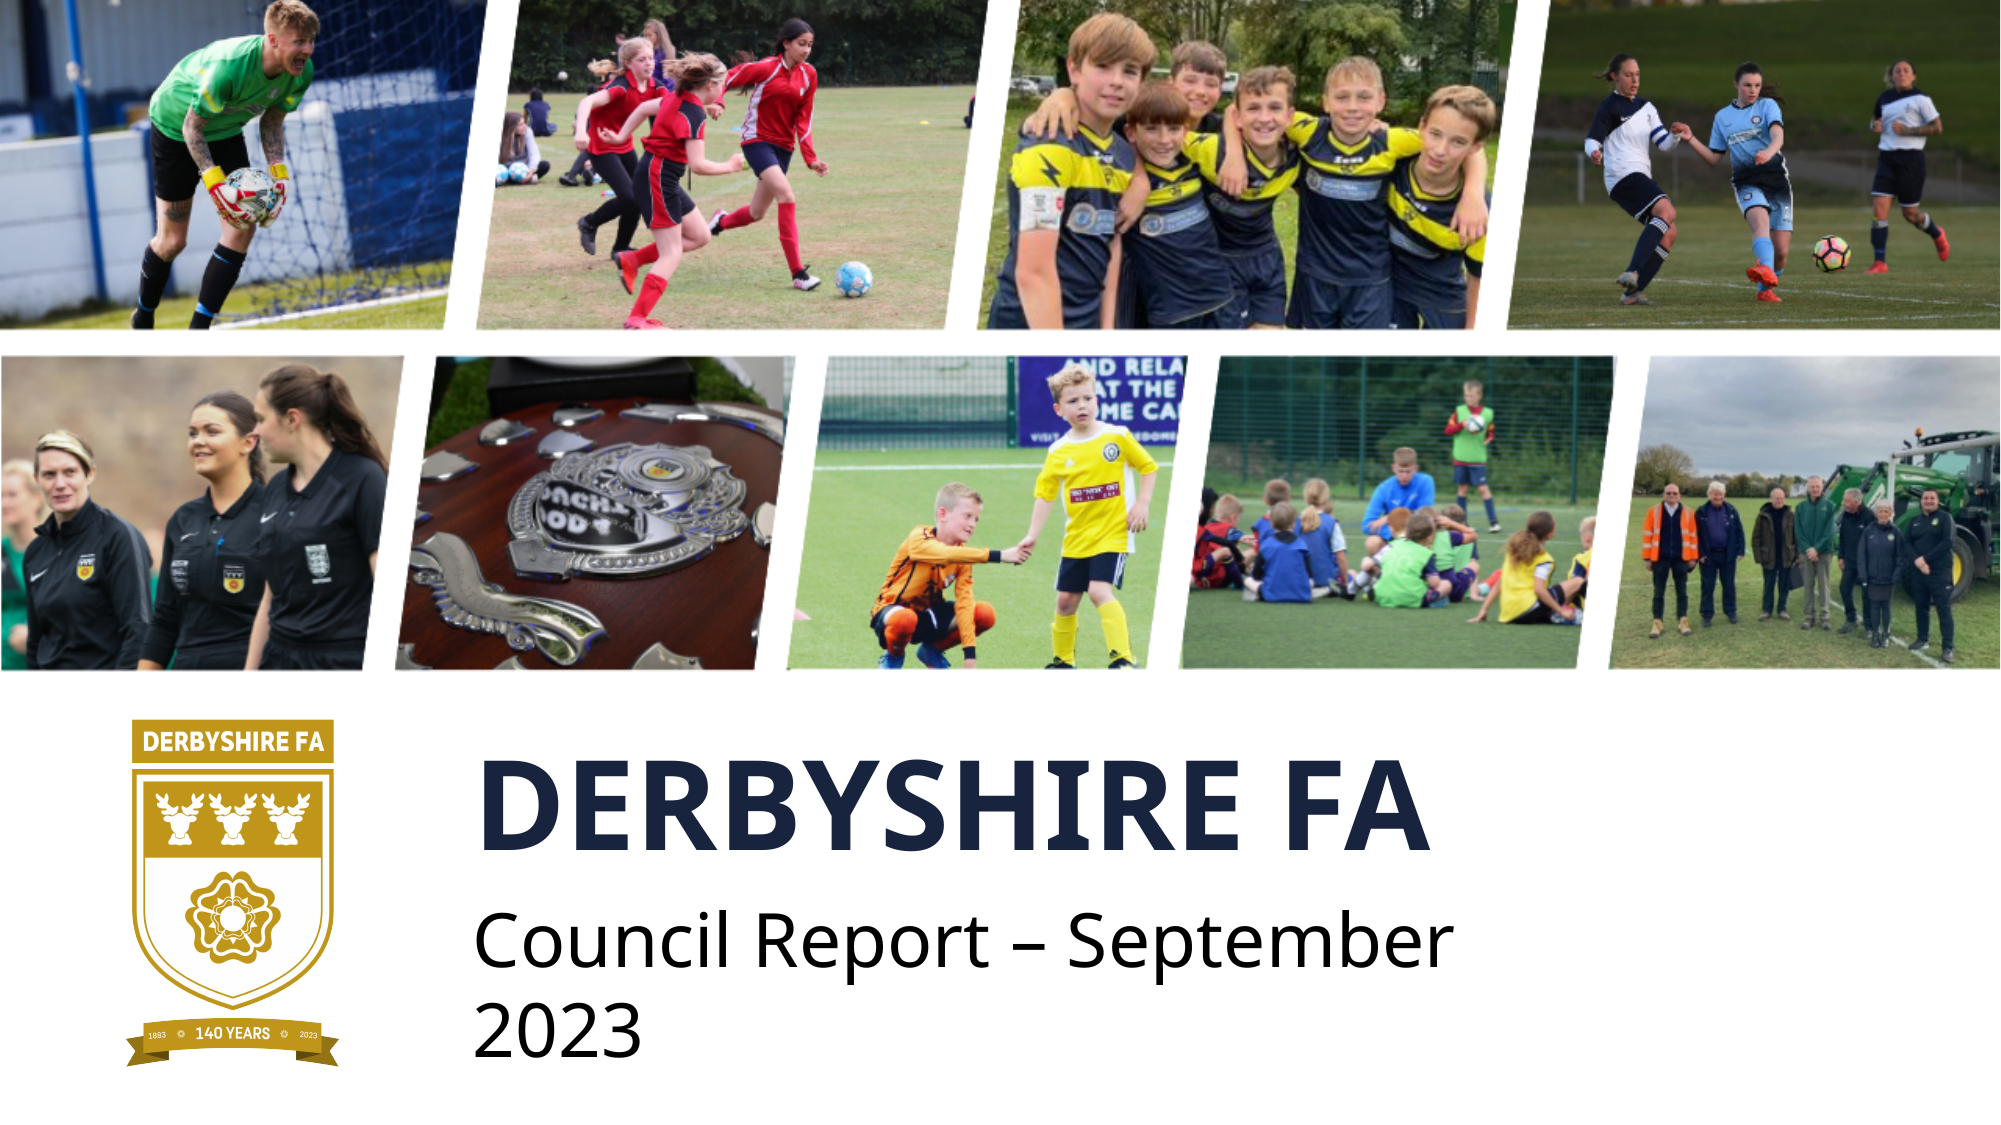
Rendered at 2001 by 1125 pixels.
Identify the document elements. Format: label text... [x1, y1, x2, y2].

text_box Council Report – September 2023 [465, 884, 1612, 1080]
picture [0, 0, 2001, 1125]
title DERBYSHIRE FA [458, 493, 1959, 885]
